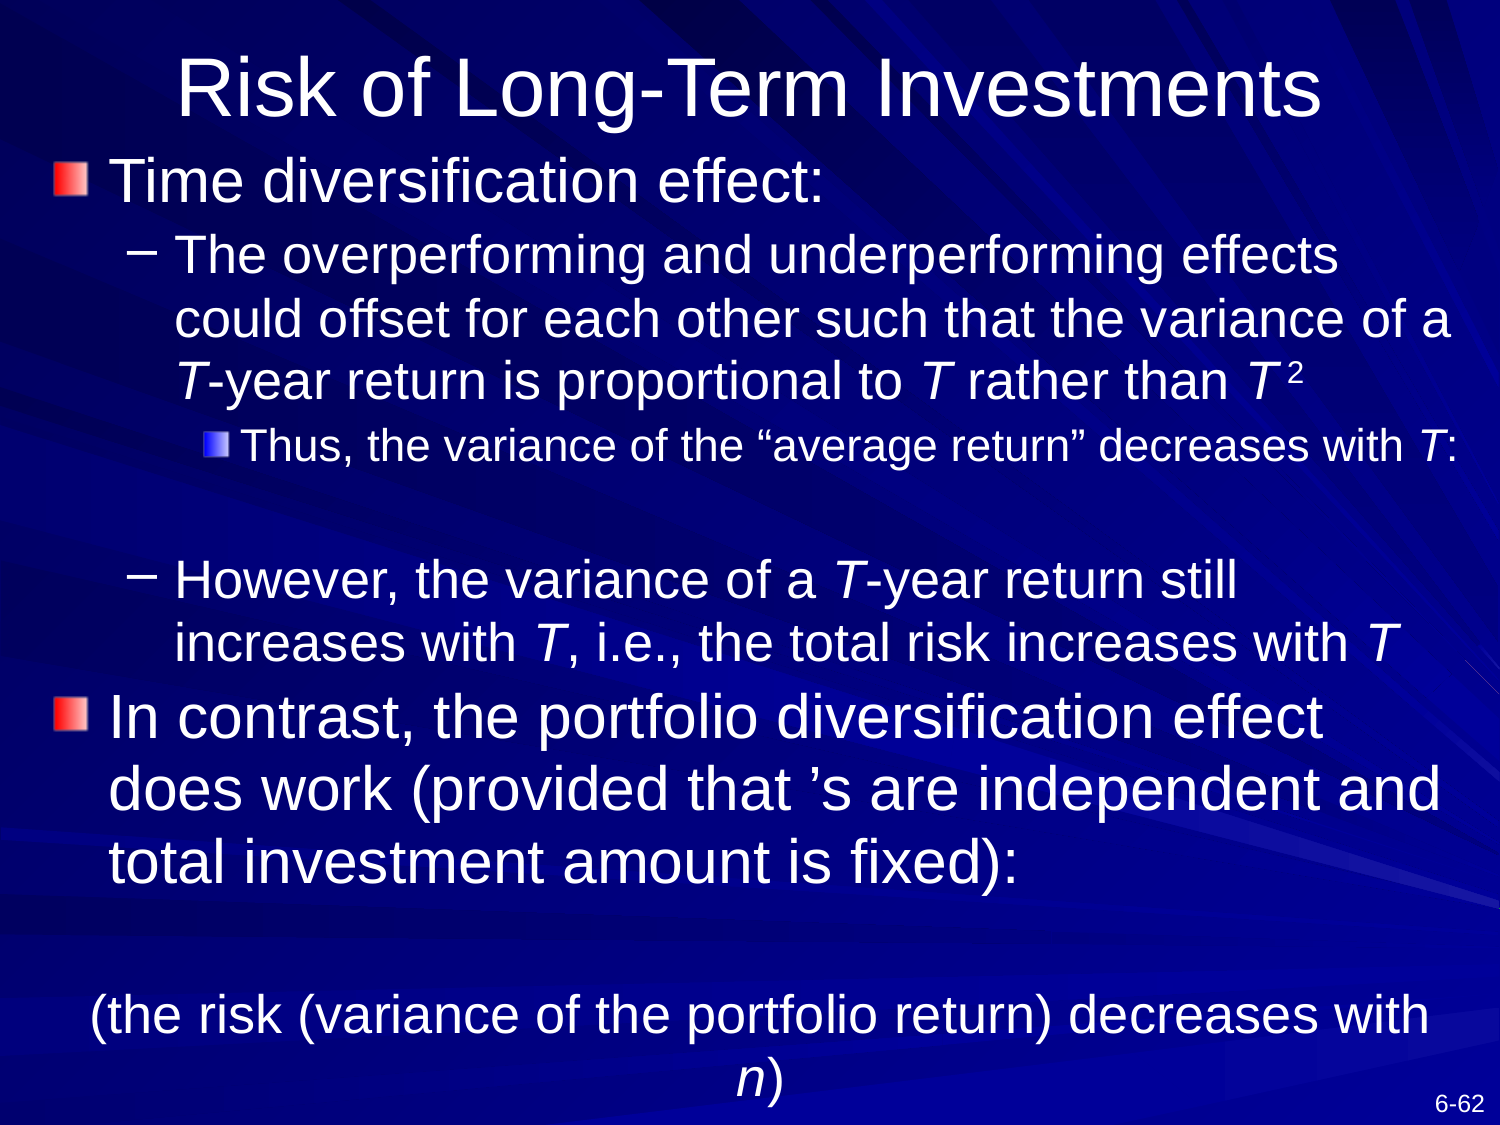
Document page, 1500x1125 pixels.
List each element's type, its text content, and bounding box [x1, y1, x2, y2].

picture [52, 160, 92, 200]
title Risk of Long-Term Investments [0, 12, 1500, 141]
picture [202, 430, 232, 460]
picture [52, 695, 92, 735]
